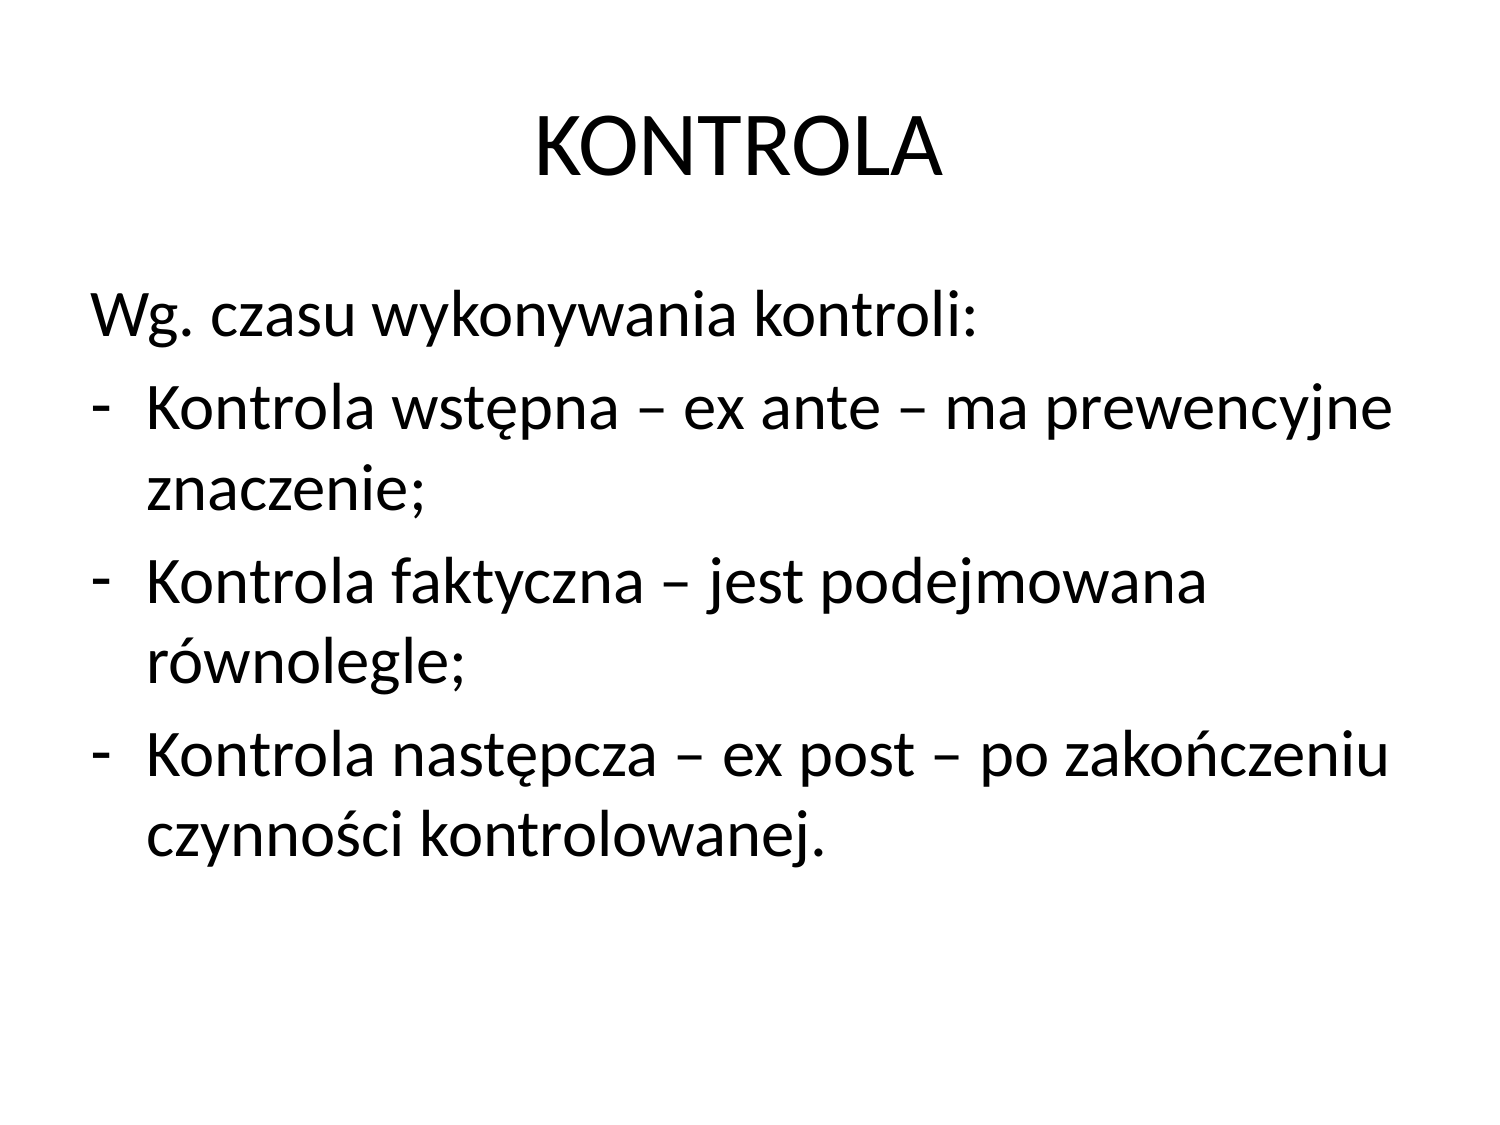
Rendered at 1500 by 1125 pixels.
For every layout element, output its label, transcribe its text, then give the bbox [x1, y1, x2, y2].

title KONTROLA [75, 45, 1425, 233]
list Wg. czasu wykonywania kontroli: Kontrola wstępna – ex ante – ma prewencyjne znaczenie; Kontrola faktyczna – jest podejmowana równolegle; Kontrola następcza – ex post – po zakończeniu czynności kontrolowanej. [75, 262, 1425, 1005]
